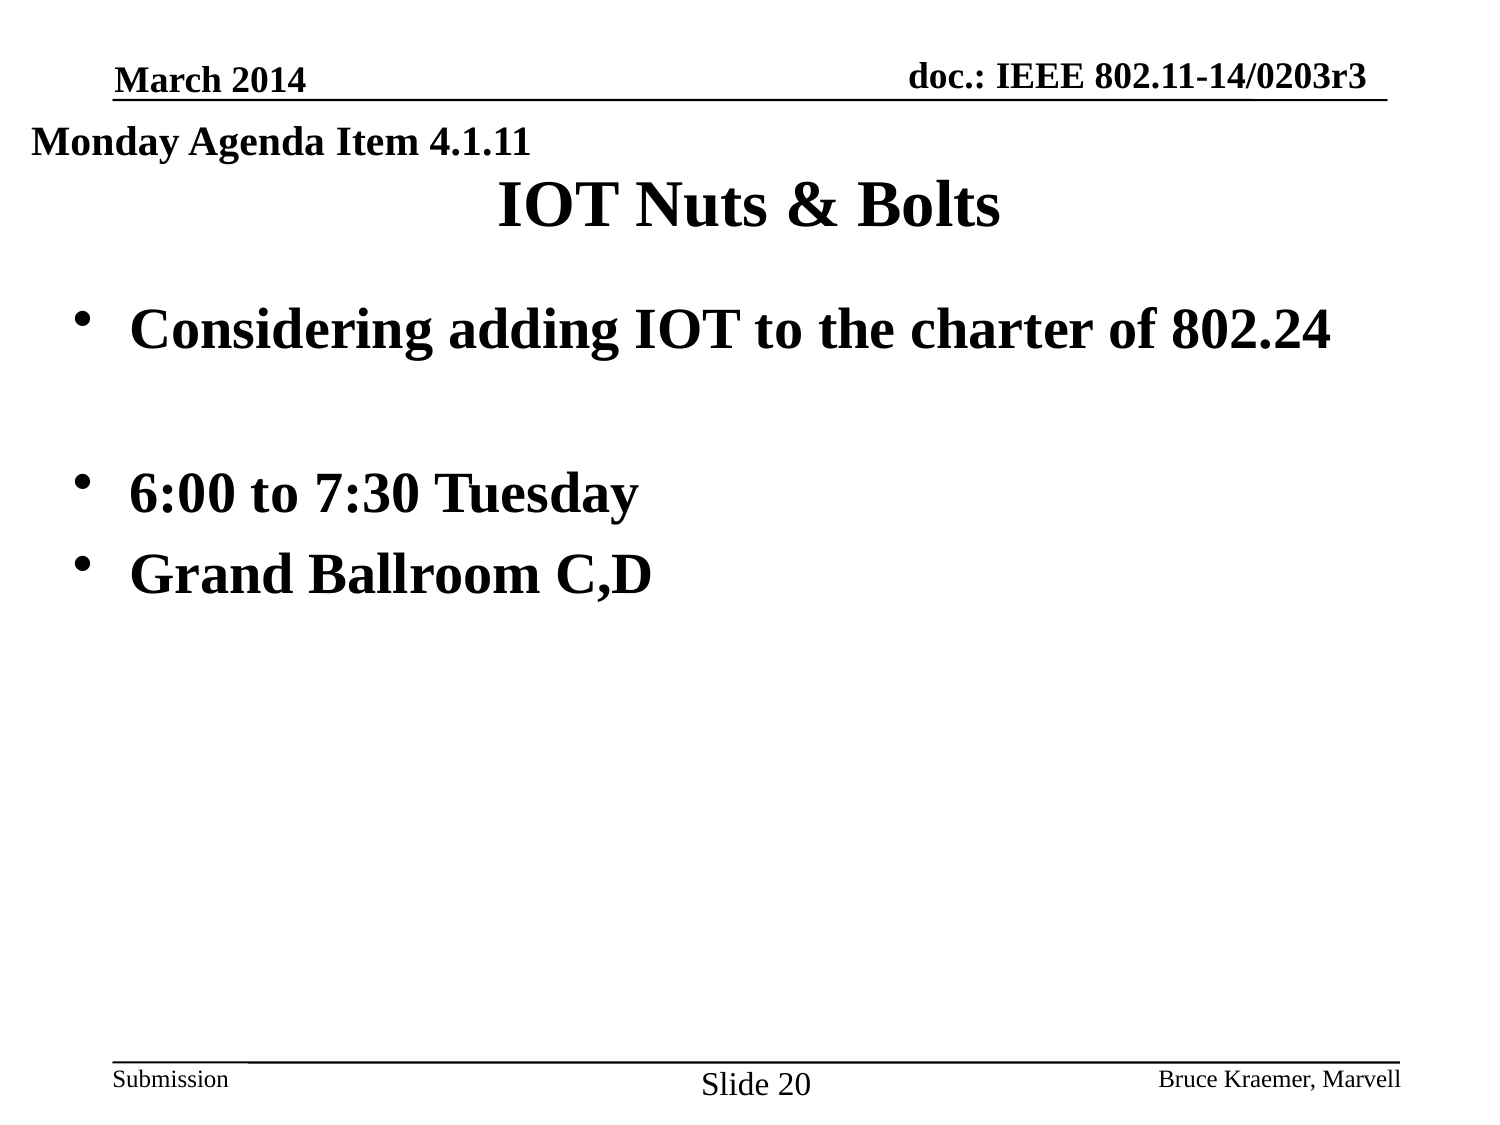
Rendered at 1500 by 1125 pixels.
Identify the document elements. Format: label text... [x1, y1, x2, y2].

text_box Monday Agenda Item 4.1.11 [16, 106, 558, 172]
slide_number Slide 20 [697, 1062, 815, 1103]
list Considering adding IOT to the charter of 802.24 6:00 to 7:30 Tuesday Grand Ballroom C,D [57, 282, 1457, 1000]
footer Bruce Kraemer, Marvell [1079, 1062, 1402, 1093]
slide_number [114, 54, 309, 100]
title IOT Nuts & Bolts [112, 112, 1388, 282]
